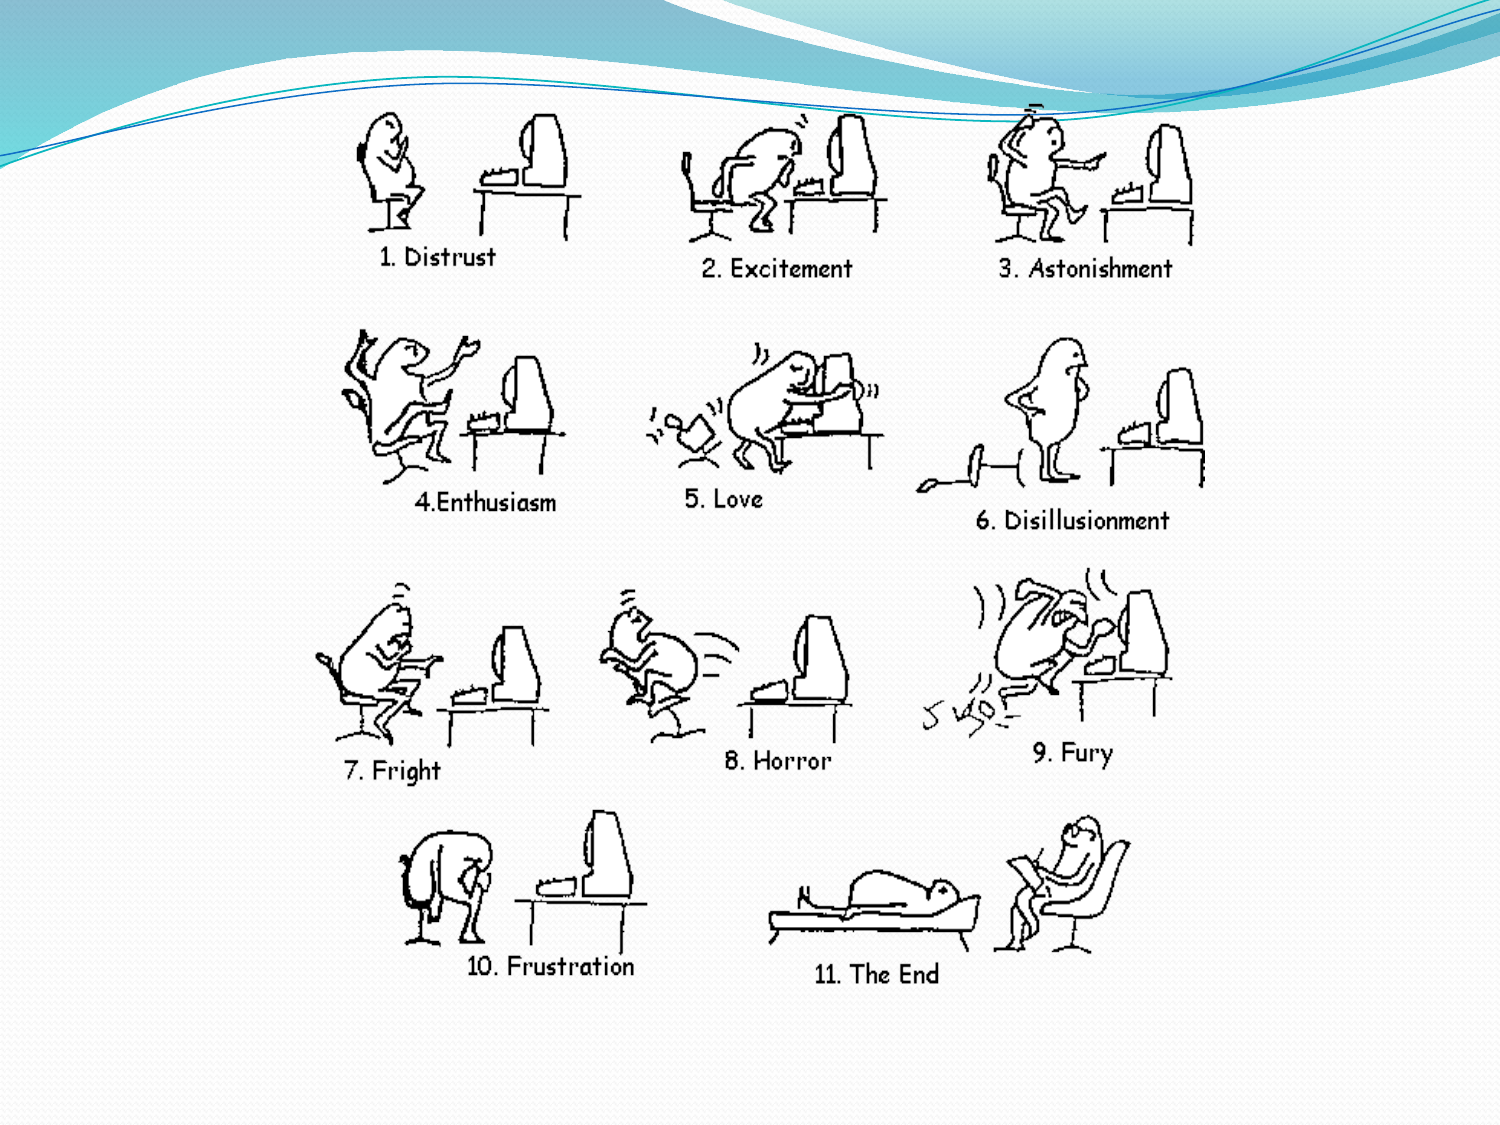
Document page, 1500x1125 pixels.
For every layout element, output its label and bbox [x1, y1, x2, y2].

list [311, 99, 1205, 990]
